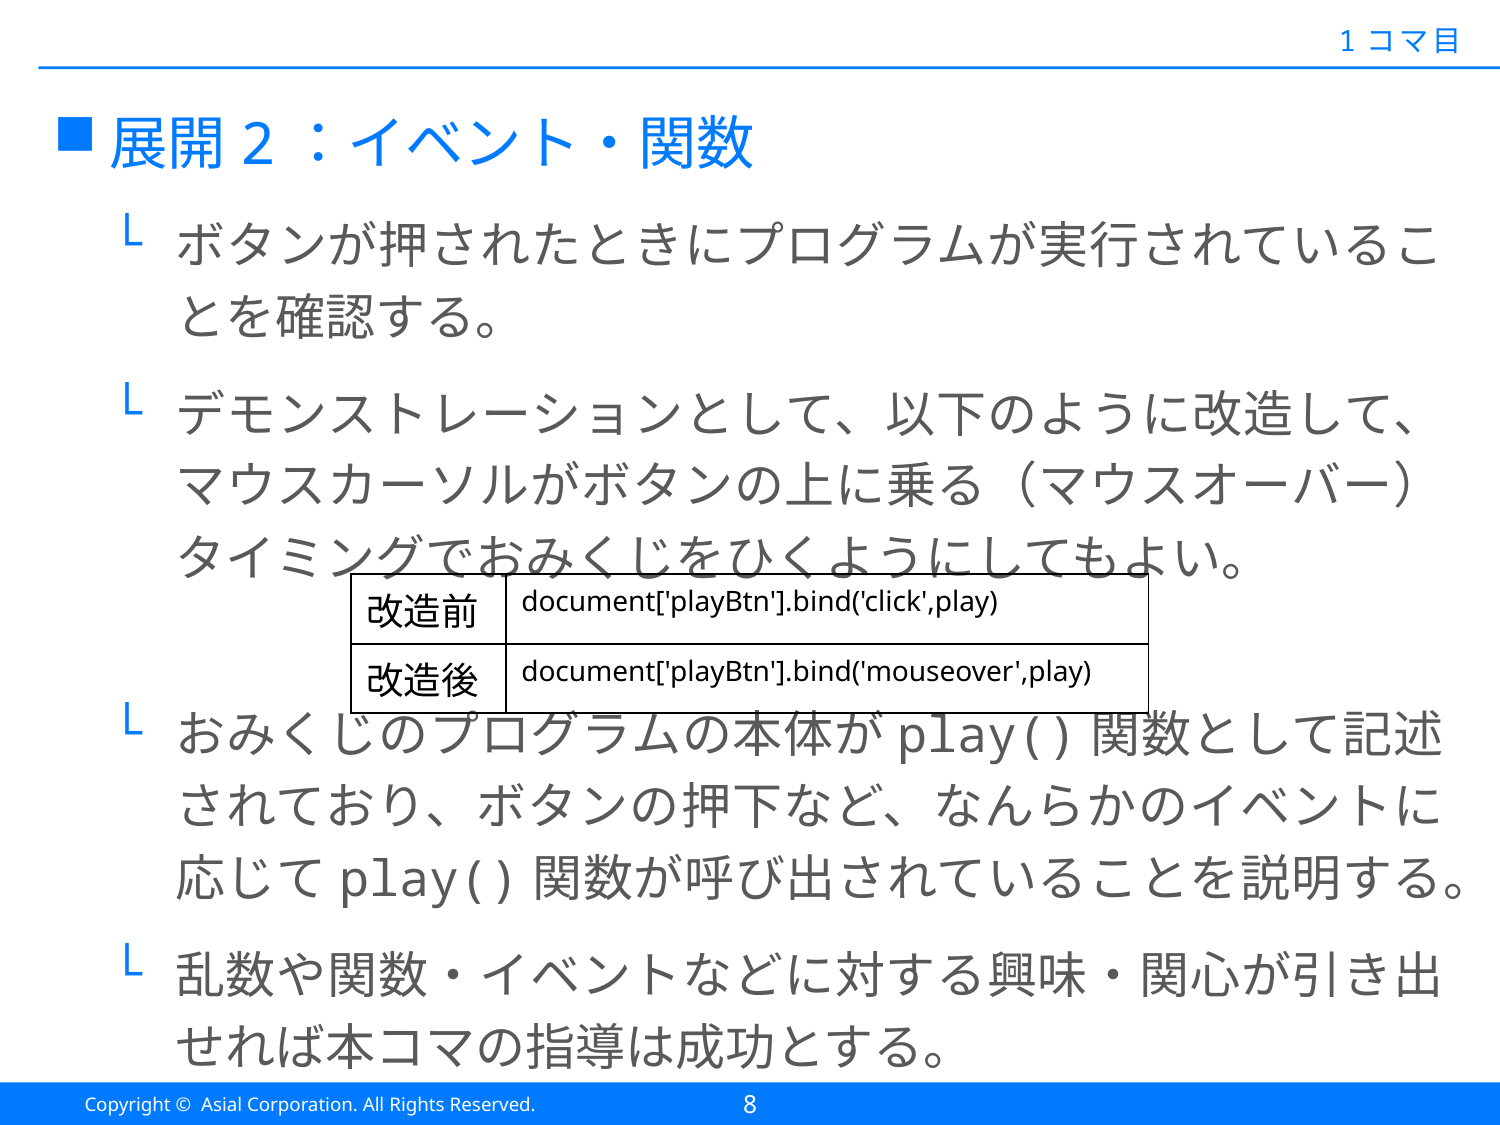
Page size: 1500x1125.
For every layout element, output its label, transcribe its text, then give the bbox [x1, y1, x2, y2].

table_header 改造前 [352, 575, 505, 643]
slide_number 8 [581, 1075, 919, 1125]
list 1コマ目 [702, 7, 1477, 72]
table_header document['playBtn'].bind('click',play) [507, 575, 1148, 643]
table_cell document['playBtn'].bind('mouseover',play) [507, 645, 1148, 712]
list 展開2：イベント・関数 ボタンが押されたときにプログラムが実行されていることを確認する。 デモンストレーションとして、以下のように改造して、マウスカーソルがボタンの上に乗る（マウスオーバー）タイミングでおみくじをひくようにしてもよい。 おみくじのプログラムの本体がplay()関数として記述されており、ボタンの押下など、なんらかのイベントに応じてplay()関数が呼び出されていることを説明する。 乱数や関数・イベントなどに対する興味・関心が引き出せれば本コマの指導は成功とする。 [38, 84, 1459, 988]
table_cell 改造後 [352, 645, 505, 712]
